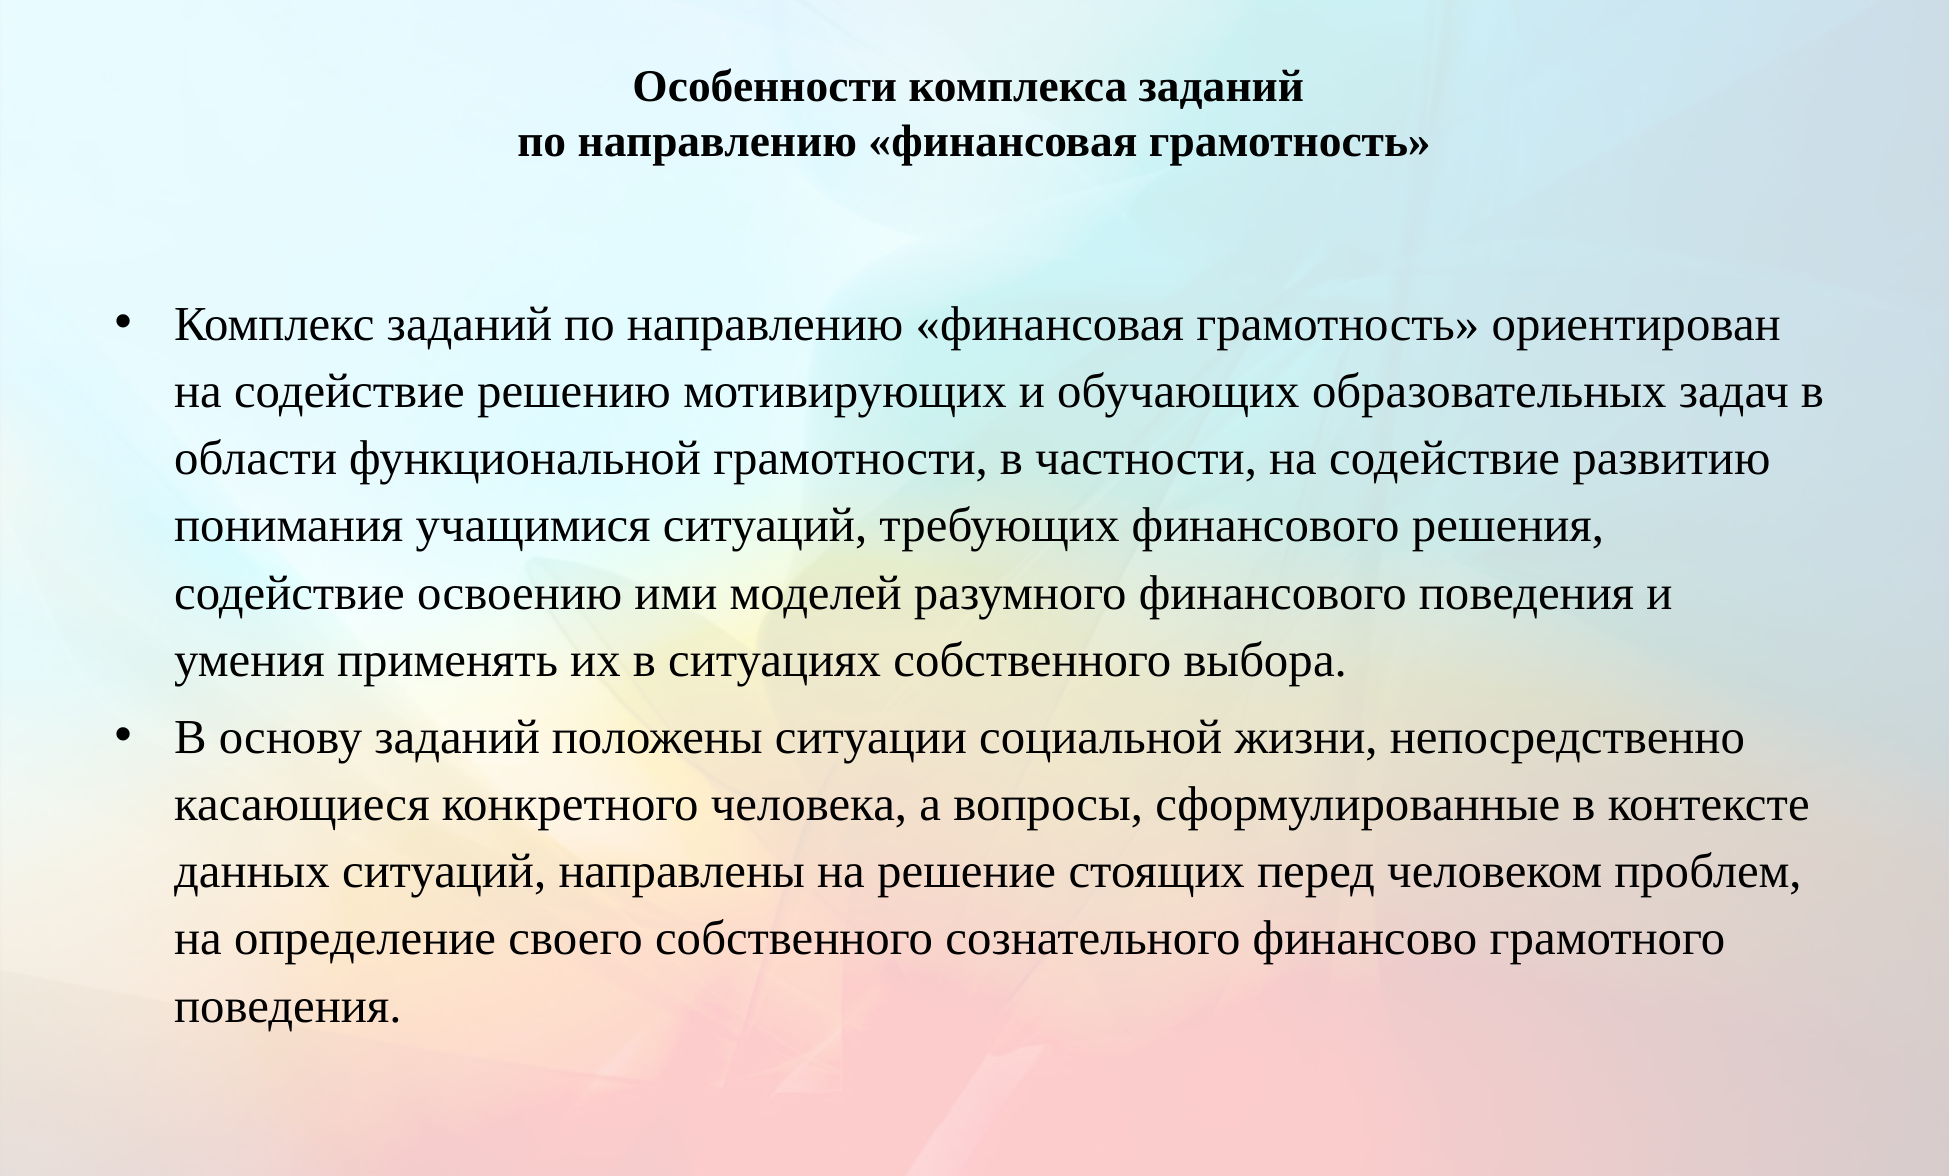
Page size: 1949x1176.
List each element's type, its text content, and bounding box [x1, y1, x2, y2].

list Комплекс заданий по направлению «финансовая грамотность» ориентирован на содействие решению мотивирующих и обучающих образовательных задач в области функциональной грамотности, в частности, на содействие развитию понимания учащимися ситуаций, требующих финансового решения, содействие освоению ими моделей разумного финансового поведения и умения применять их в ситуациях собственного выбора. В основу заданий положены ситуации социальной жизни, непосредственно касающиеся конкретного человека, а вопросы, сформулированные в контексте данных ситуаций, направлены на решение стоящих перед человеком проблем, на определение своего собственного сознательного финансово грамотного поведения. [97, 274, 1852, 1050]
title Особенности комплекса заданий по направлению «финансовая грамотность» [97, 47, 1852, 175]
